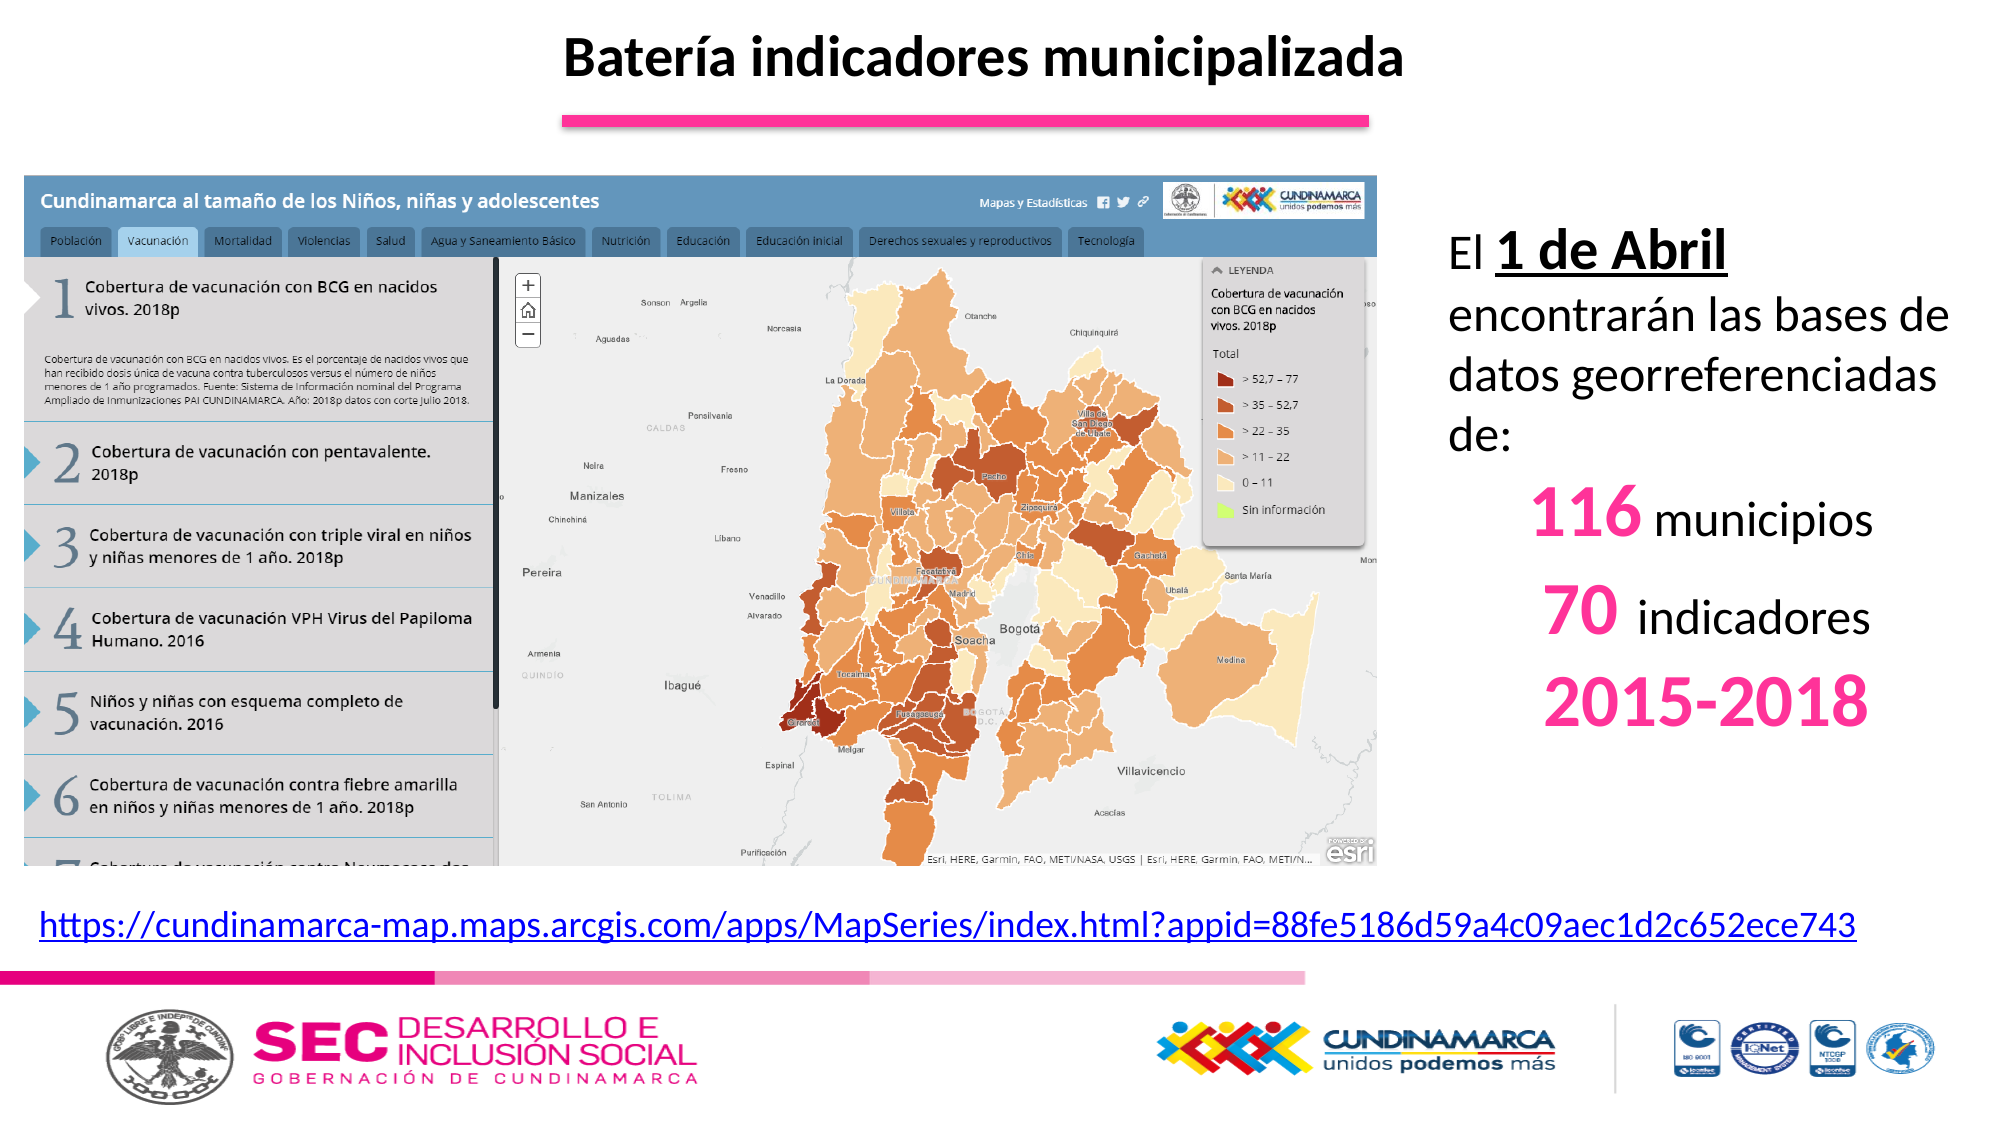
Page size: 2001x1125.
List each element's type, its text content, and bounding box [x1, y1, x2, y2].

text_box Batería indicadores municipalizada [465, 10, 1504, 96]
picture [0, 0, 2001, 1125]
text_box El 1 de Abril encontrarán las bases de datos georreferenciadas de: 116 municipios 70 indicadores 2015-2018 [1433, 204, 1980, 749]
text_box https://cundinamarca-map.maps.arcgis.com/apps/MapSeries/index.html?appid=88fe5186d59a4c09aec1d2c652ece743 [24, 892, 1923, 997]
